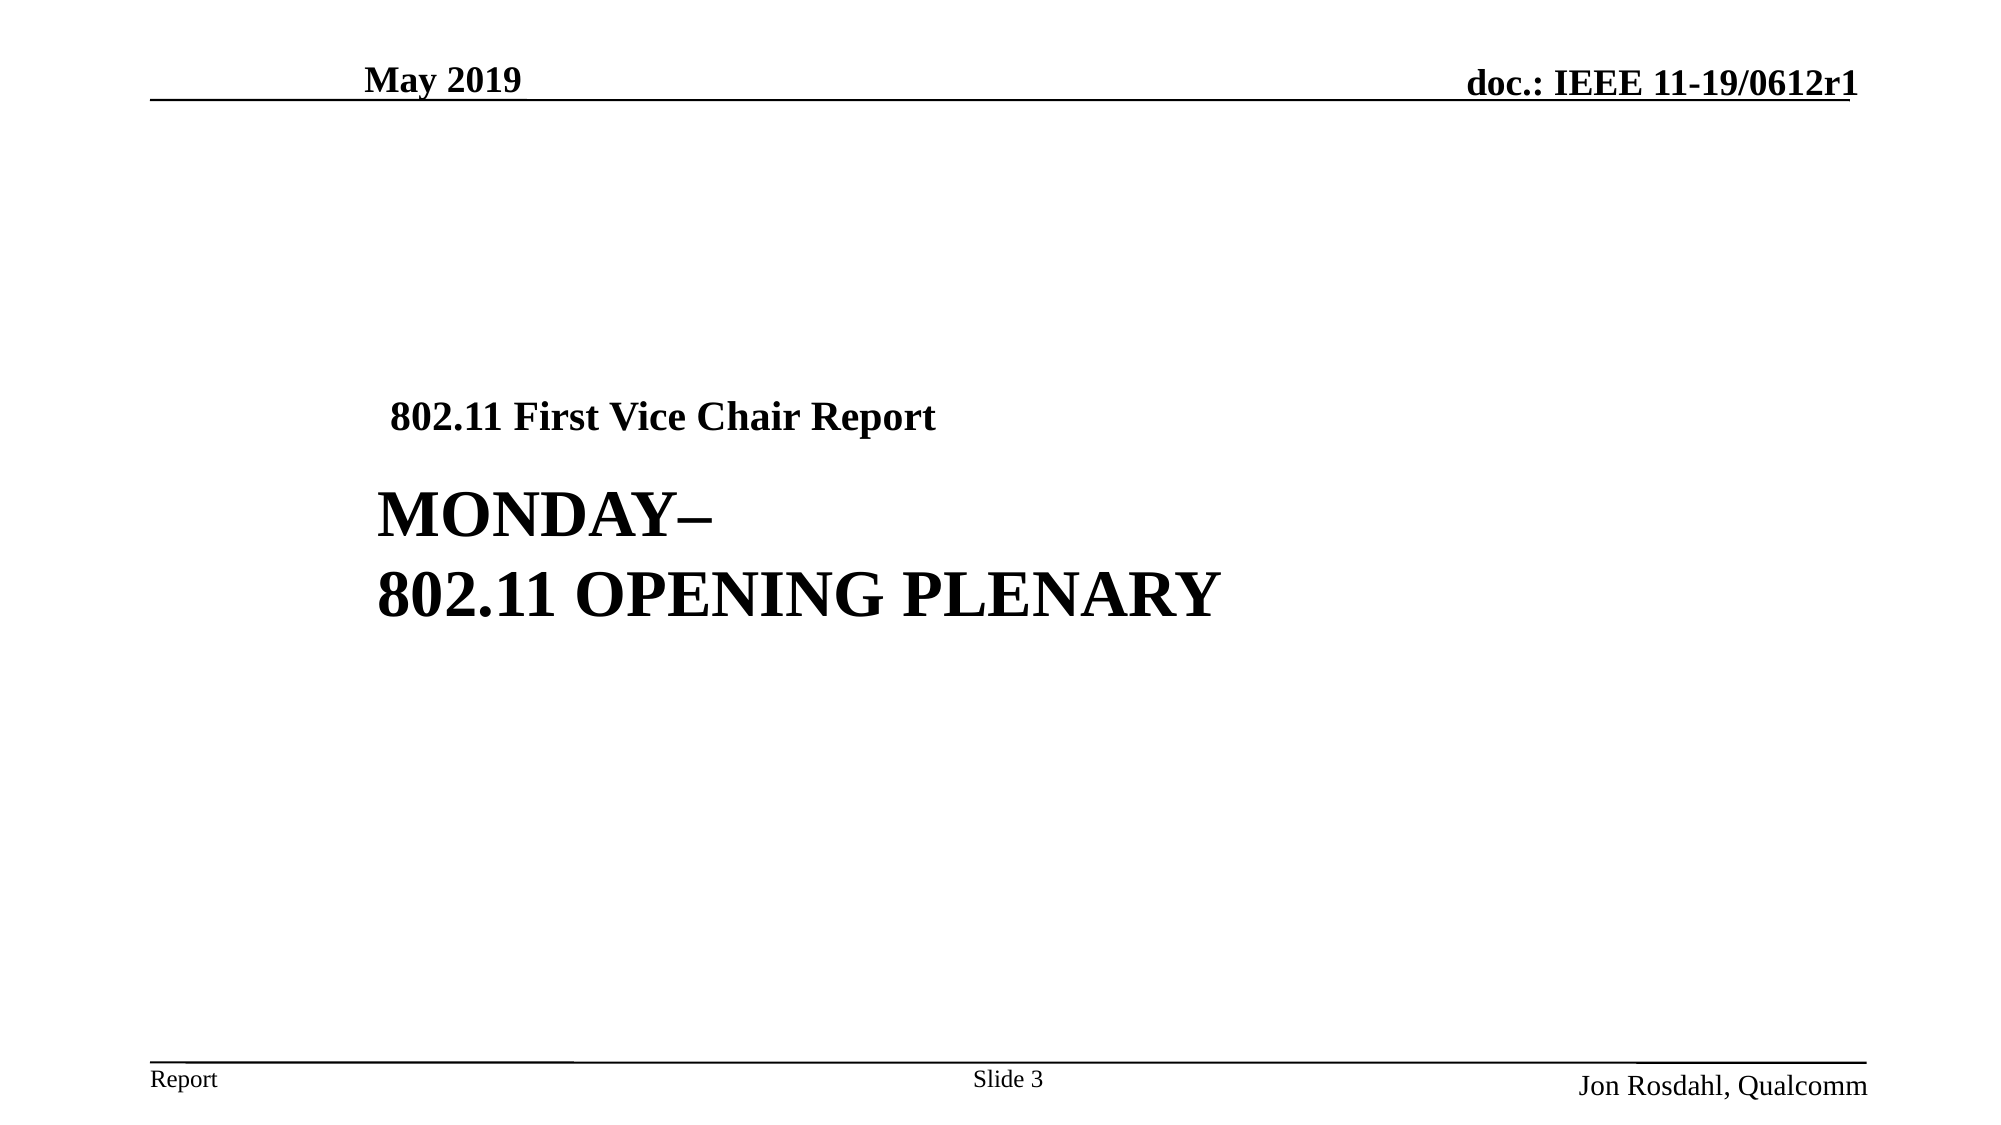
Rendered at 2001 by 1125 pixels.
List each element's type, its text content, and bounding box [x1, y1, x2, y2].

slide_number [364, 54, 676, 101]
footer Jon Rosdahl, Qualcomm [1531, 1066, 1869, 1108]
slide_number Slide 3 [950, 1061, 1067, 1123]
list 802.11 First Vice Chair Report [374, 199, 1651, 447]
title Monday– 802.11 Opening Plenary [362, 462, 1638, 687]
